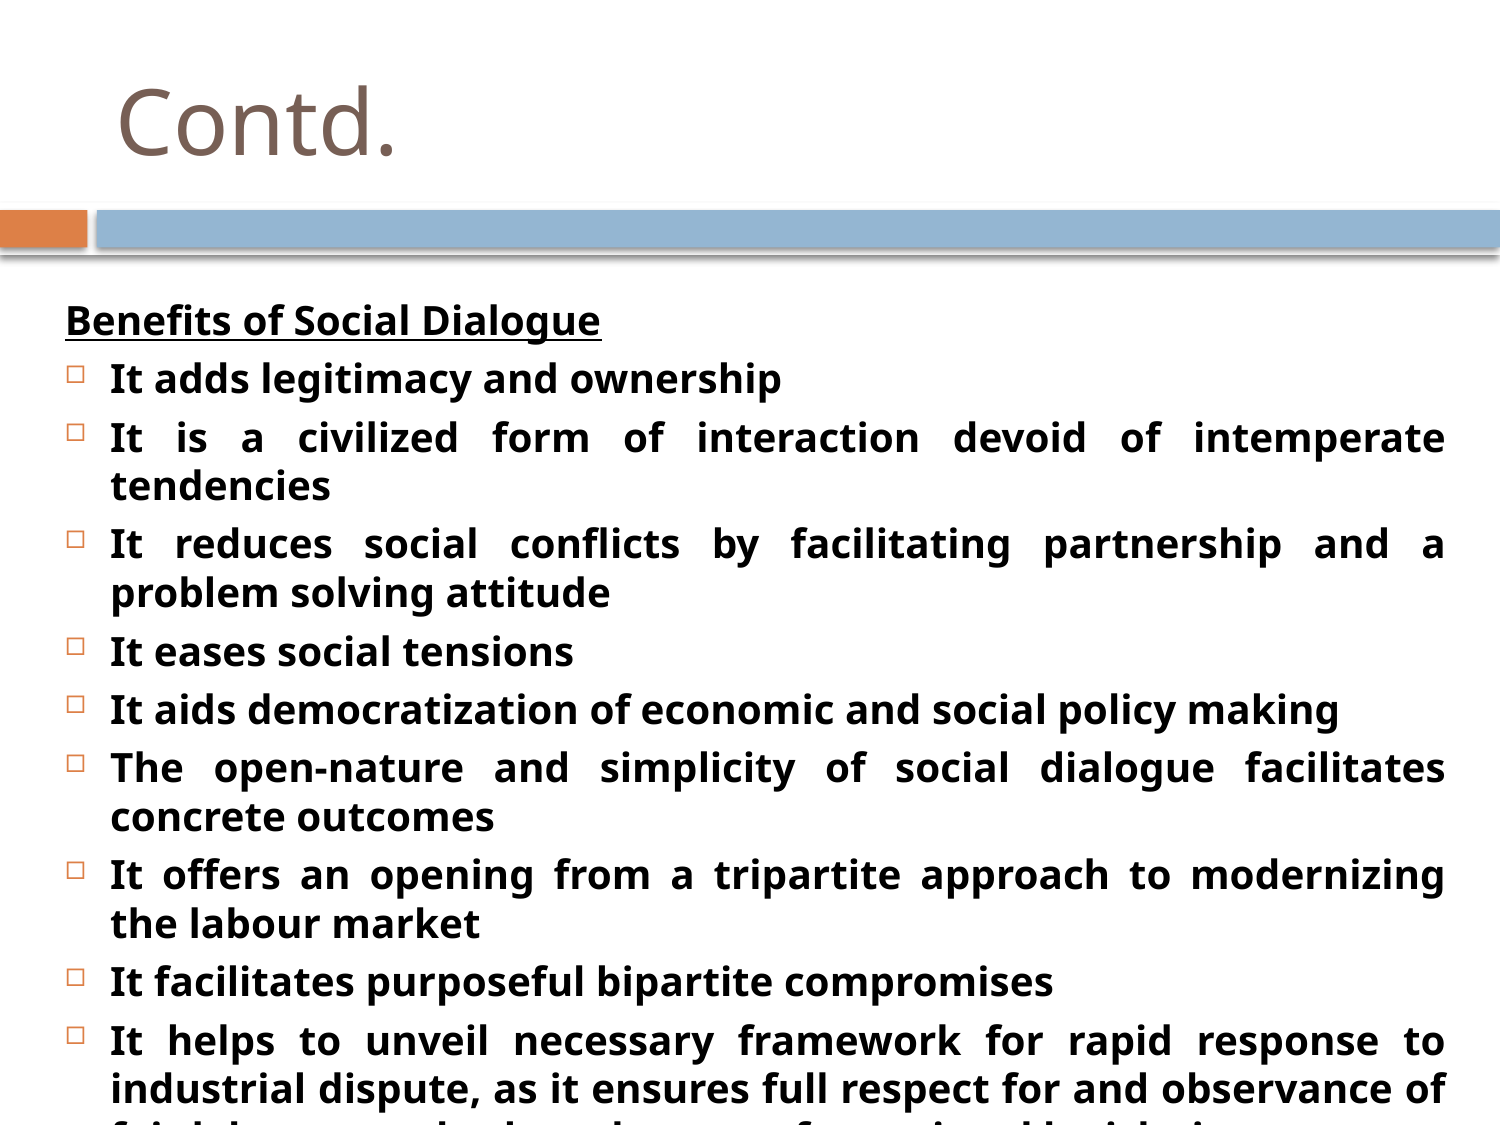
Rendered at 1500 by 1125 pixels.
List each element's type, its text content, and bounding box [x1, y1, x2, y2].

title Contd. [100, 37, 1438, 200]
list Benefits of Social Dialogue It adds legitimacy and ownership It is a civilized form of interaction devoid of intemperate tendencies It reduces social conflicts by facilitating partnership and a problem solving attitude It eases social tensions It aids democratization of economic and social policy making The open-nature and simplicity of social dialogue facilitates concrete outcomes It offers an opening from a tripartite approach to modernizing the labour market It facilitates purposeful bipartite compromises It helps to unveil necessary framework for rapid response to industrial dispute, as it ensures full respect for and observance of fair labour standards and respect for national legislation. [50, 287, 1463, 1125]
